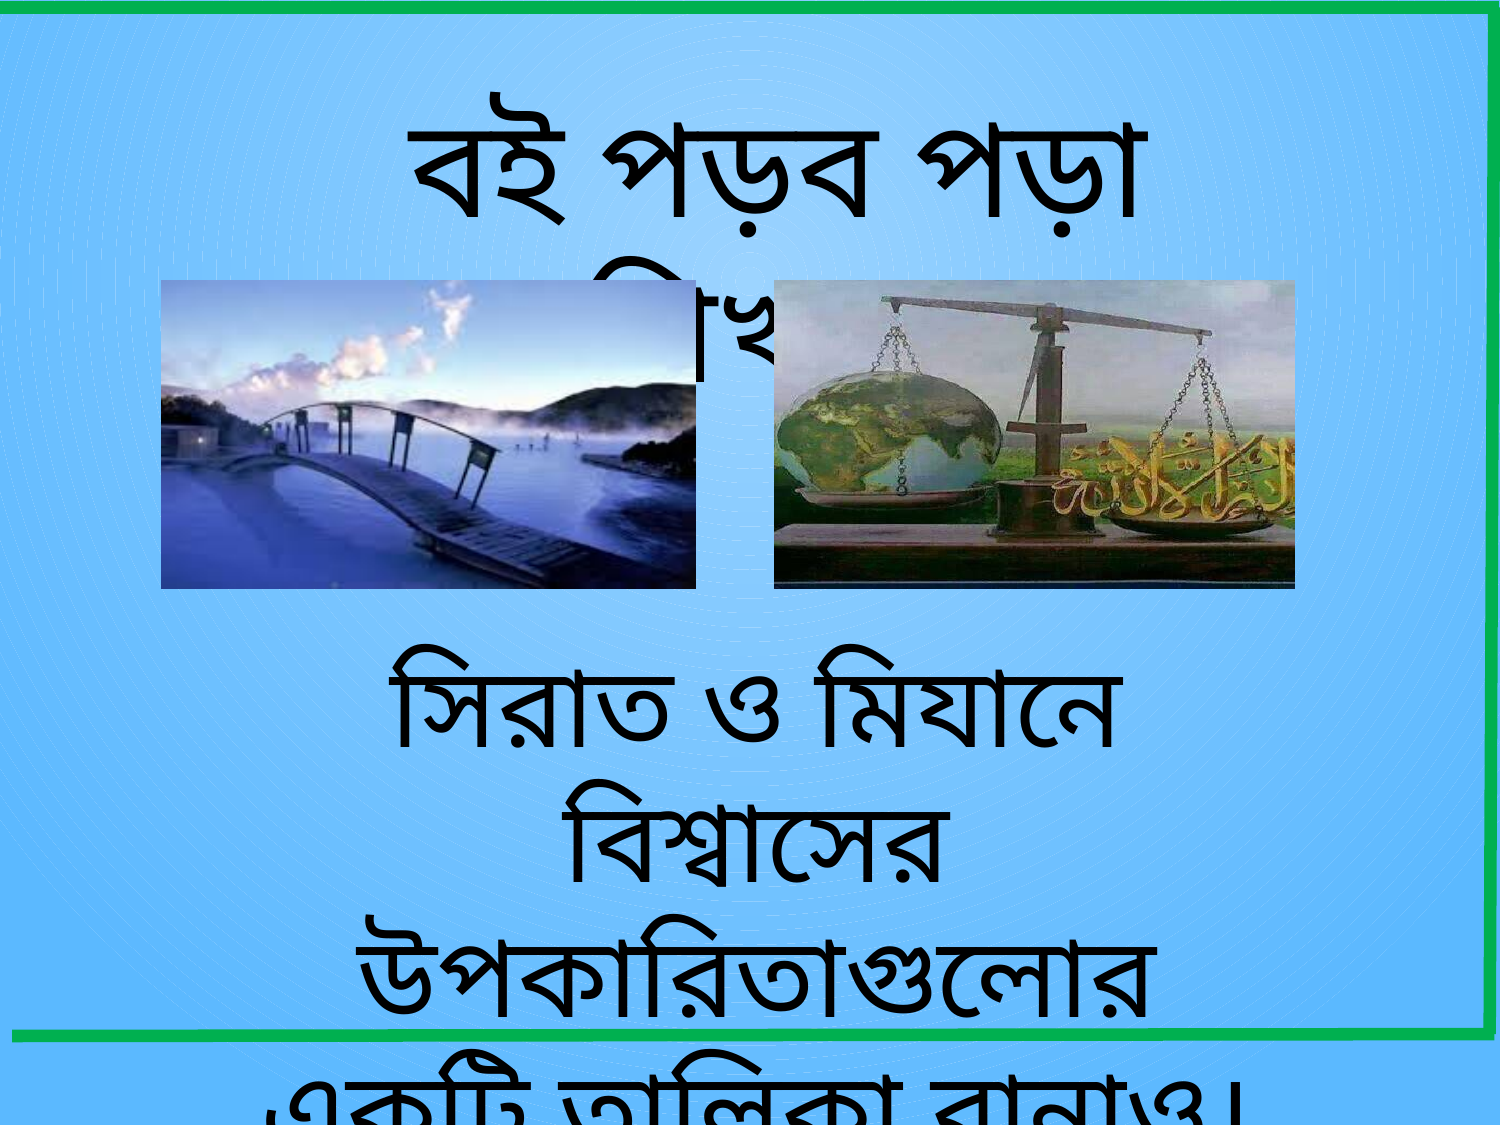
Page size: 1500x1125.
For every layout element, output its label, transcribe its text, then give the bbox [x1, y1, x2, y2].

picture [161, 279, 696, 589]
text_box সিরাত ও মিযানে বিশ্বাসের উপকারিতাগুলোর একটি তালিকা বানাও। [218, 627, 1295, 1125]
picture [774, 279, 1295, 589]
text_box বই পড়ব পড়া শিখব.. [243, 72, 1314, 418]
